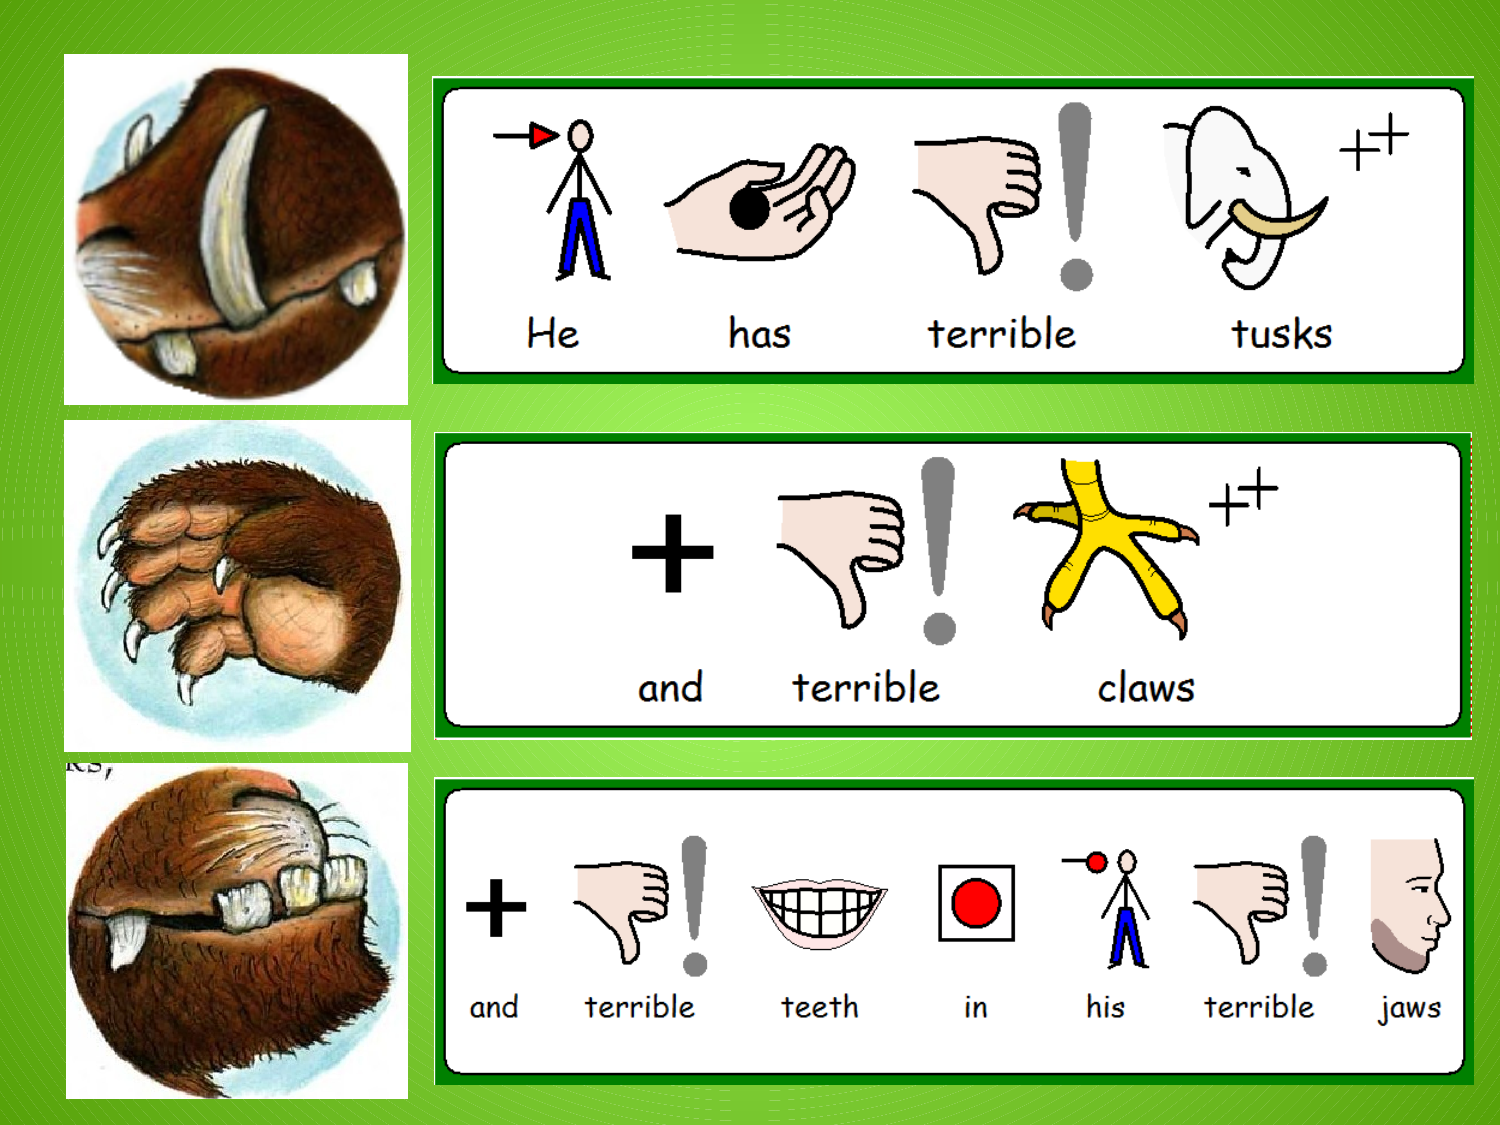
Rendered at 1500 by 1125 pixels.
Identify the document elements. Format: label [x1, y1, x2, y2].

picture [64, 54, 408, 405]
picture [66, 762, 408, 1099]
picture [431, 75, 1474, 384]
picture [64, 420, 411, 752]
picture [433, 777, 1474, 1085]
picture [433, 432, 1472, 740]
